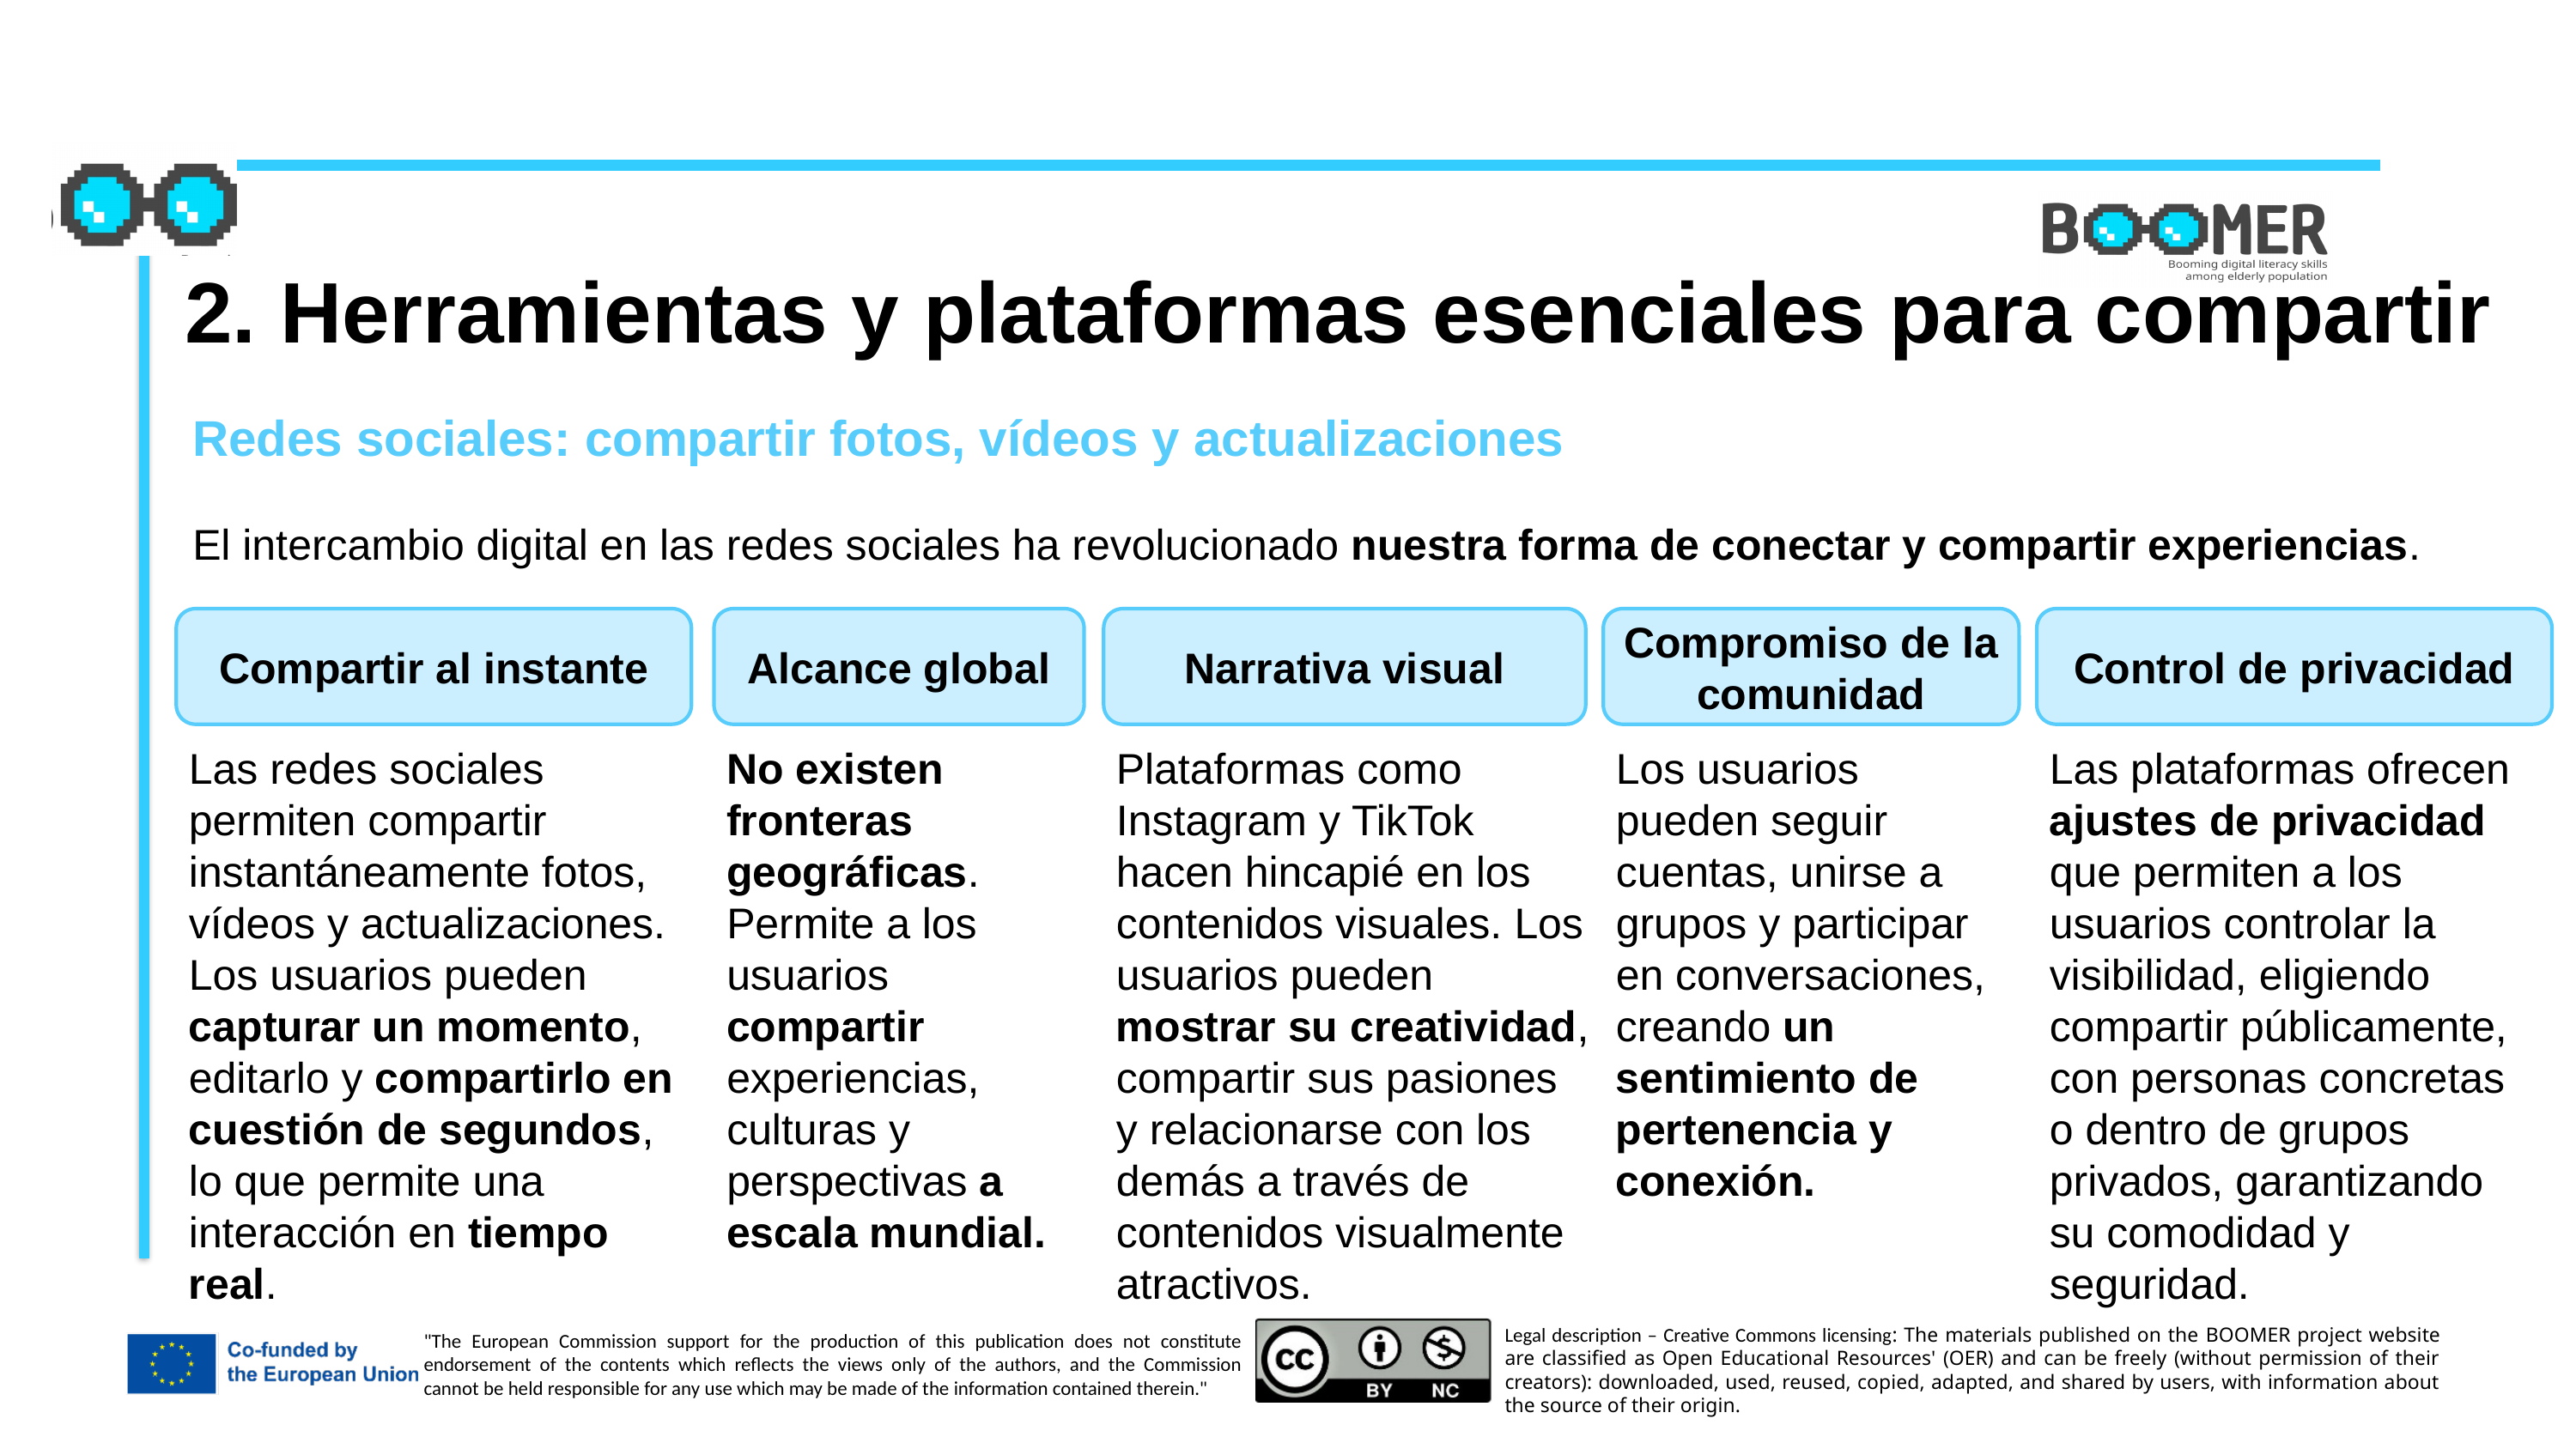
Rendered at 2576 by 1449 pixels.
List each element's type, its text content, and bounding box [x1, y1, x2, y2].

picture [52, 142, 237, 256]
text_box Los usuarios pueden seguir cuentas, unirse a grupos y participar en conversaciones, creando un sentimiento de pertenencia y conexión. [1603, 735, 2020, 1211]
text_box Control de privacidad [2034, 606, 2555, 726]
picture [124, 1331, 441, 1397]
text_box Narrativa visual [1102, 606, 1588, 726]
picture [2038, 191, 2334, 251]
picture [1255, 1318, 1492, 1403]
text_box Compromiso de la comunidad [1601, 606, 2021, 726]
text_box Plataformas como Instagram y TikTok hacen hincapié en los contenidos visuales. Los usuarios pueden mostrar su creatividad, compartir sus pasiones y relacionarse con los demás a través de contenidos visualmente atractivos. [1103, 735, 1604, 1314]
text_box Compartir al instante [174, 606, 694, 726]
text_box 2. Herramientas y plataformas esenciales para compartir [171, 251, 2537, 367]
text_box Redes sociales: compartir fotos, vídeos y actualizaciones El intercambio digital en las redes sociales ha revolucionado nuestra forma de conectar y compartir experiencias. [179, 399, 2439, 576]
text_box No existen fronteras geográficas. Permite a los usuarios compartir experiencias, culturas y perspectivas a escala mundial. [714, 735, 1084, 1263]
text_box Las plataformas ofrecen ajustes de privacidad que permiten a los usuarios controlar la visibilidad, eligiendo compartir públicamente, con personas concretas o dentro de grupos privados, garantizando su comodidad y seguridad. [2037, 735, 2553, 1314]
text_box Las redes sociales permiten compartir instantáneamente fotos, vídeos y actualizaciones. Los usuarios pueden capturar un momento, editarlo y compartirlo en cuestión de segundos, lo que permite una interacción en tiempo real. [176, 735, 692, 1314]
text_box Alcance global [712, 606, 1086, 726]
